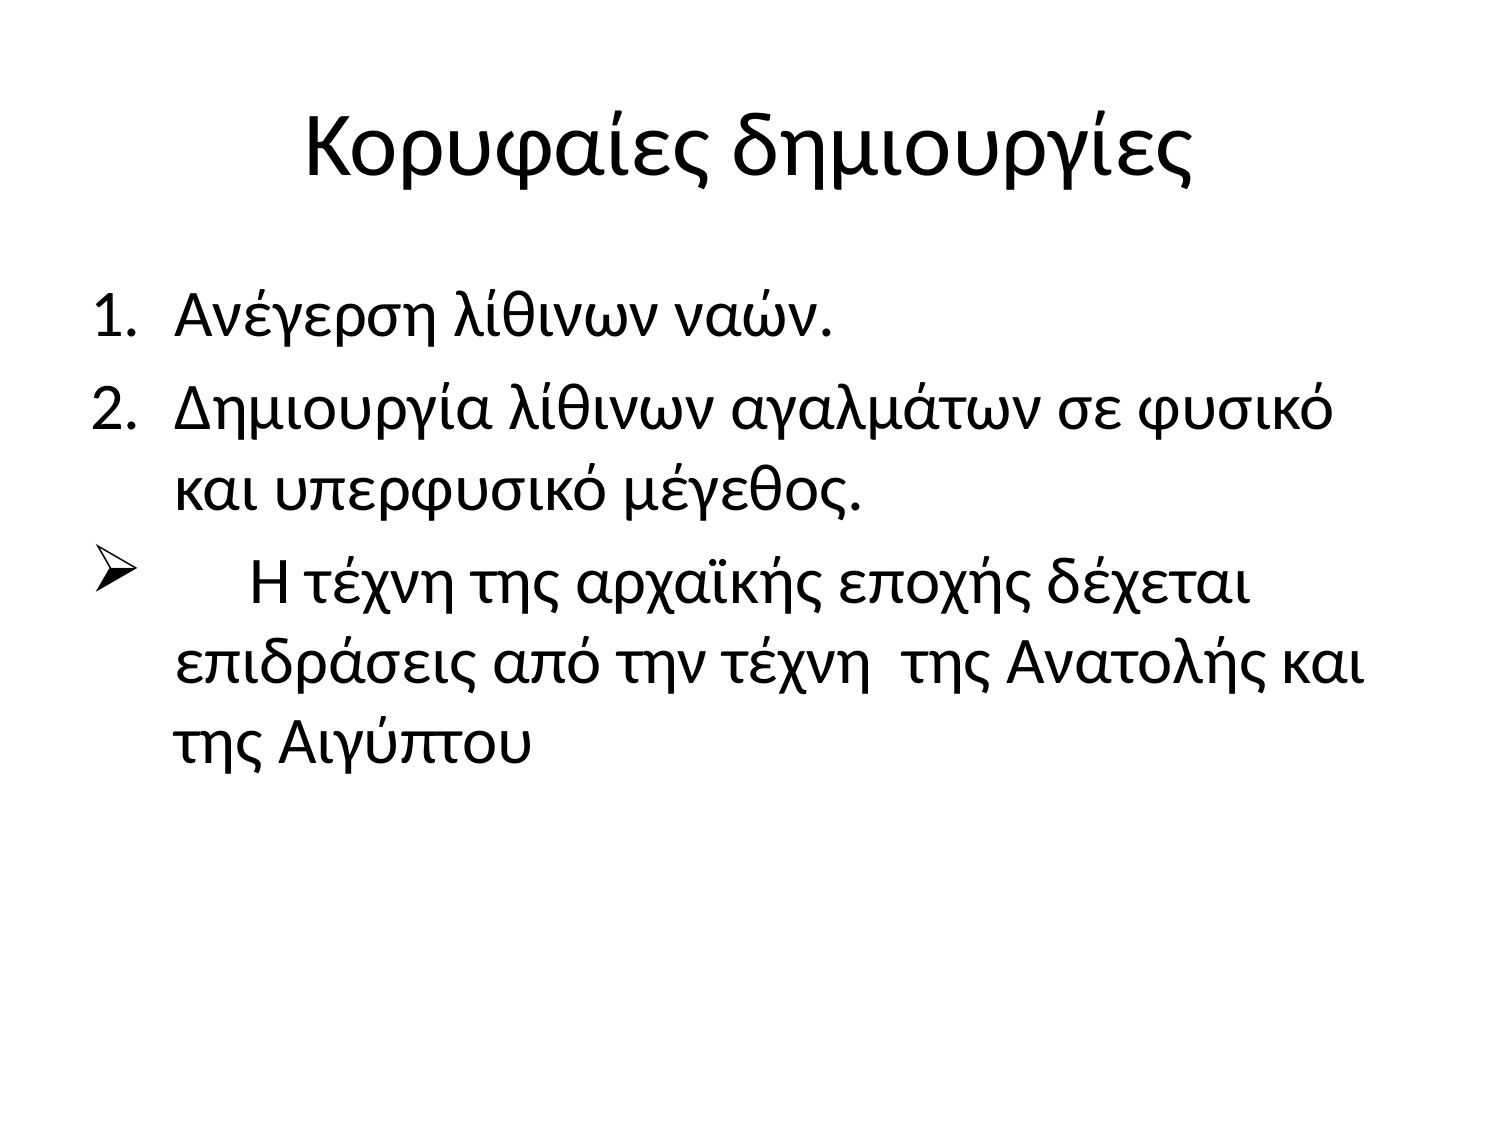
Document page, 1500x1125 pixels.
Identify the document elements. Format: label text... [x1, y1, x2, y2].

title Κορυφαίες δημιουργίες [75, 45, 1425, 233]
list Ανέγερση λίθινων ναών. Δημιουργία λίθινων αγαλμάτων σε φυσικό και υπερφυσικό μέγεθος. Η τέχνη της αρχαϊκής εποχής δέχεται επιδράσεις από την τέχνη της Ανατολής και της Αιγύπτου [75, 262, 1425, 1005]
